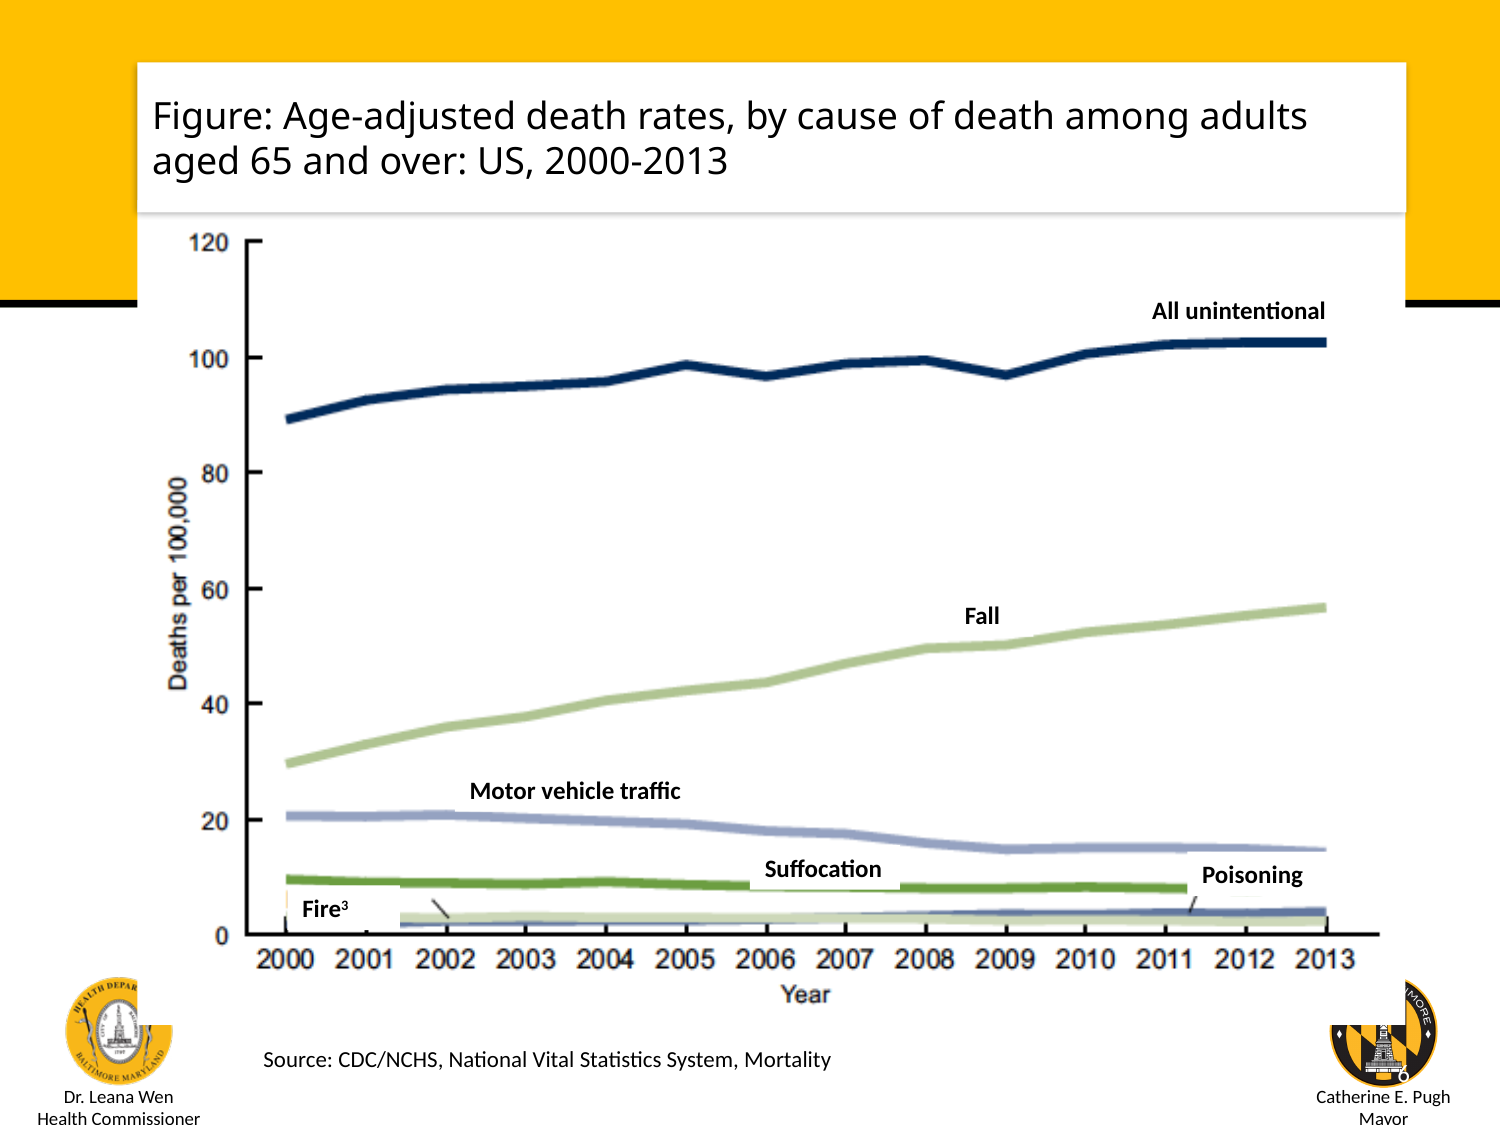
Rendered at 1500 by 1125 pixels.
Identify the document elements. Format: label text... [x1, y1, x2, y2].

text_box Figure: Age-adjusted death rates, by cause of death among adults aged 65 and over: US, 2000-2013 [137, 62, 1407, 200]
text_box Source: CDC/NCHS, National Vital Statistics System, Mortality [248, 1037, 847, 1080]
footer Tweet Us: @BMore_Healthy @DrLeanaWen #bmoreconvened [512, 1042, 988, 1103]
slide_number 6 [1074, 1042, 1425, 1103]
picture [62, 199, 1438, 1088]
